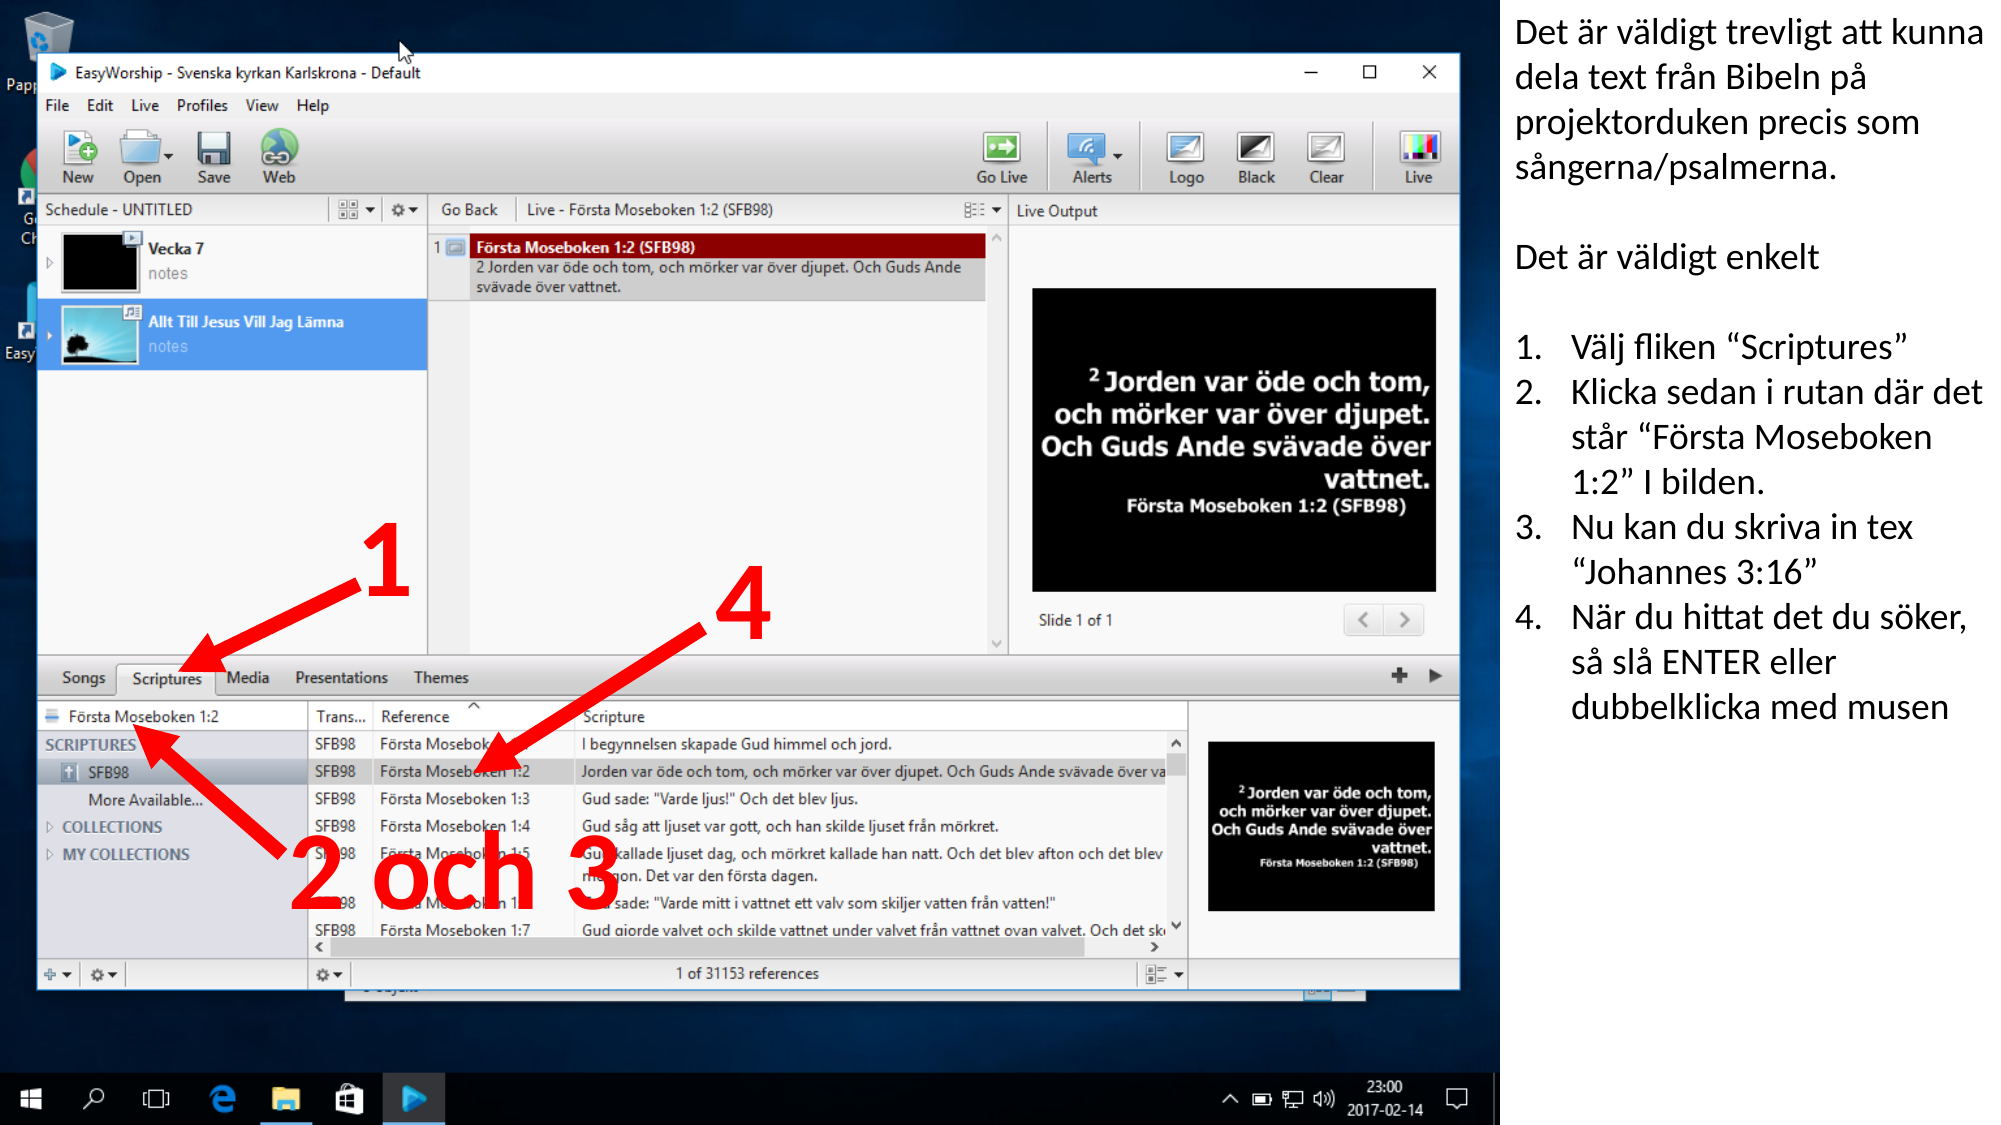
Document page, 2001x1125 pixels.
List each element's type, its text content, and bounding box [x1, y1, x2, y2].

picture [0, 0, 1500, 1125]
text_box Det är väldigt trevligt att kunna dela text från Bibeln på projektorduken precis som sångerna/psalmerna. Det är väldigt enkelt Välj fliken “Scriptures” Klicka sedan i rutan där det står “Första Moseboken 1:2” I bilden. Nu kan du skriva in tex “Johannes 3:16” När du hittat det du söker, så slå ENTER eller dubbelklicka med musen [1500, 0, 2000, 780]
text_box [177, 583, 359, 672]
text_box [473, 627, 704, 774]
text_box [132, 723, 283, 855]
